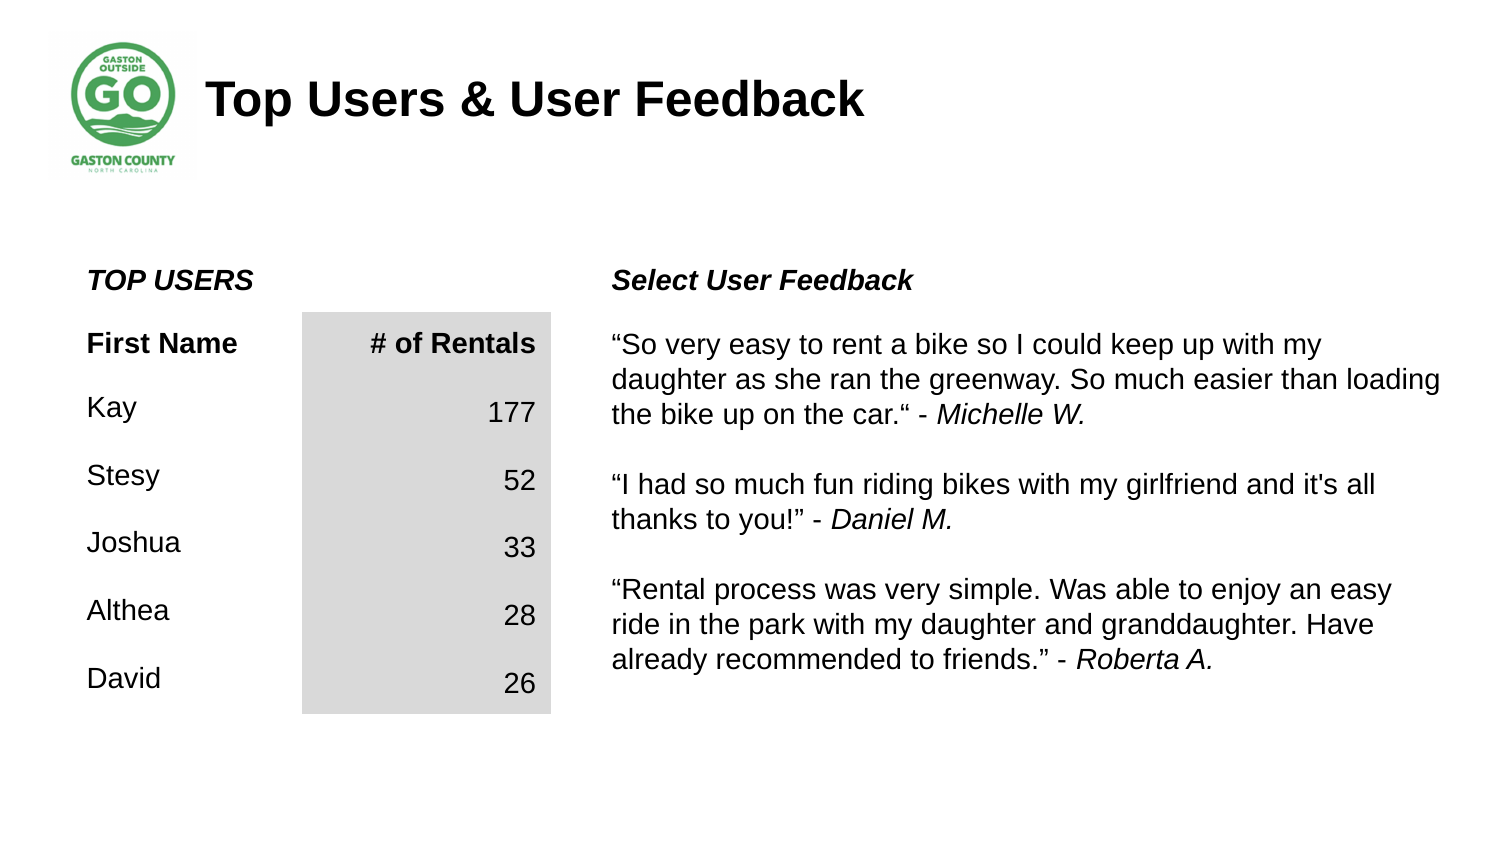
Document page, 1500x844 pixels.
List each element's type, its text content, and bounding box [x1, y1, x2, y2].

table_cell 28 [302, 579, 551, 647]
table_cell Stesy [72, 444, 302, 511]
text_box Select User Feedback [596, 246, 1053, 313]
text_box Top Users & User Feedback [190, 51, 1500, 212]
text_box TOP USERS [71, 246, 528, 313]
table_cell 33 [302, 511, 551, 579]
table_cell David [72, 647, 302, 714]
table_cell Joshua [72, 511, 302, 579]
table_cell 177 [302, 376, 551, 444]
table_cell Kay [72, 376, 302, 444]
table_header First Name [72, 313, 302, 376]
table_cell 52 [302, 444, 551, 511]
text_box “So very easy to rent a bike so I could keep up with my daughter as she ran the greenway. So much easier than loading the bike up on the car.“ - Michelle W. “I had so much fun riding bikes with my girlfriend and it's all thanks to you!” - Daniel M. “Rental process was very simple. Was able to enjoy an easy ride in the park with my daughter and granddaughter. Have already recommended to friends.” - Roberta A. [596, 312, 1461, 758]
table_cell Althea [72, 579, 302, 647]
table_cell 26 [302, 647, 551, 714]
picture [48, 31, 198, 180]
table_header # of Rentals [302, 312, 551, 376]
